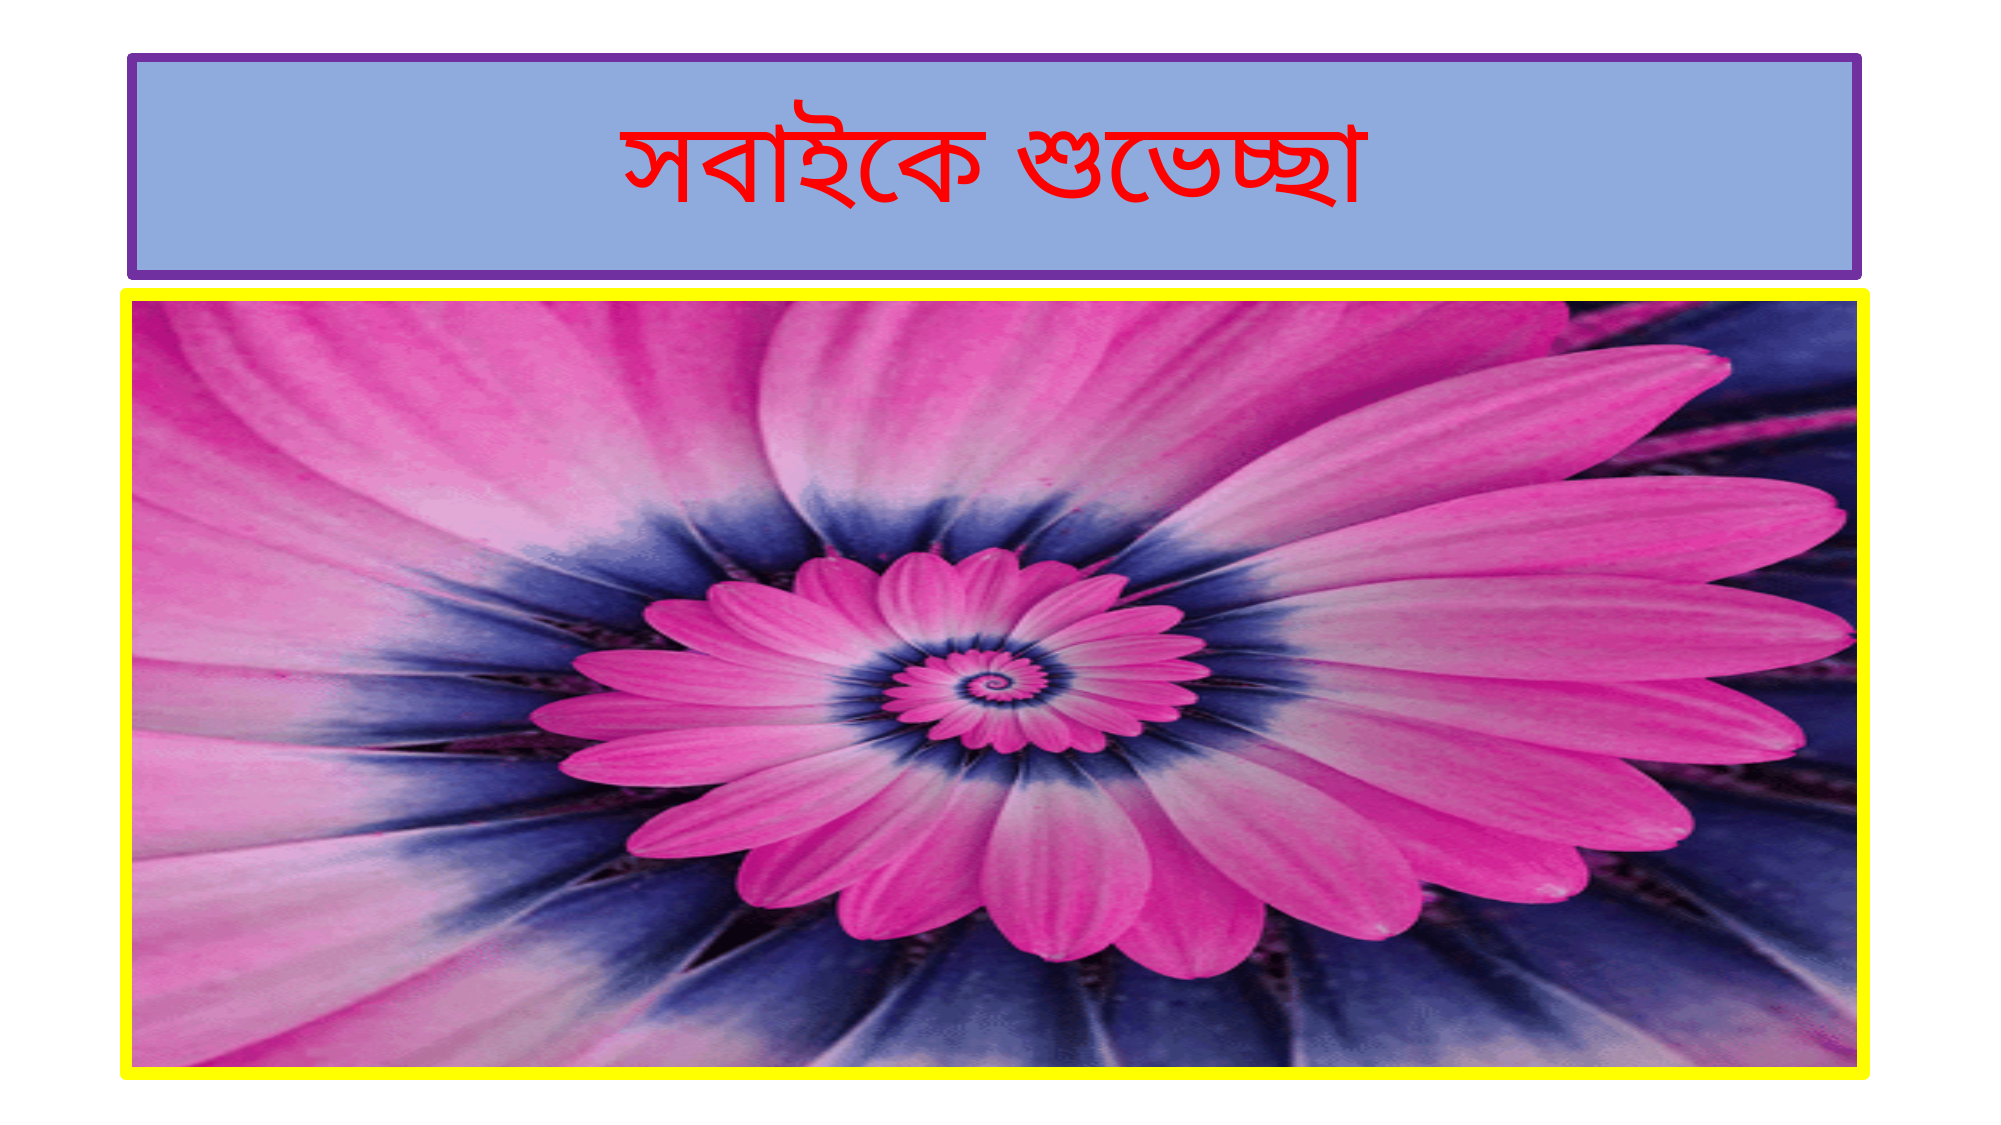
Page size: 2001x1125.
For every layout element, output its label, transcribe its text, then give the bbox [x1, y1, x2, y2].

title সবাইকে শুভেচ্ছা [132, 57, 1858, 275]
picture [132, 300, 1858, 1068]
